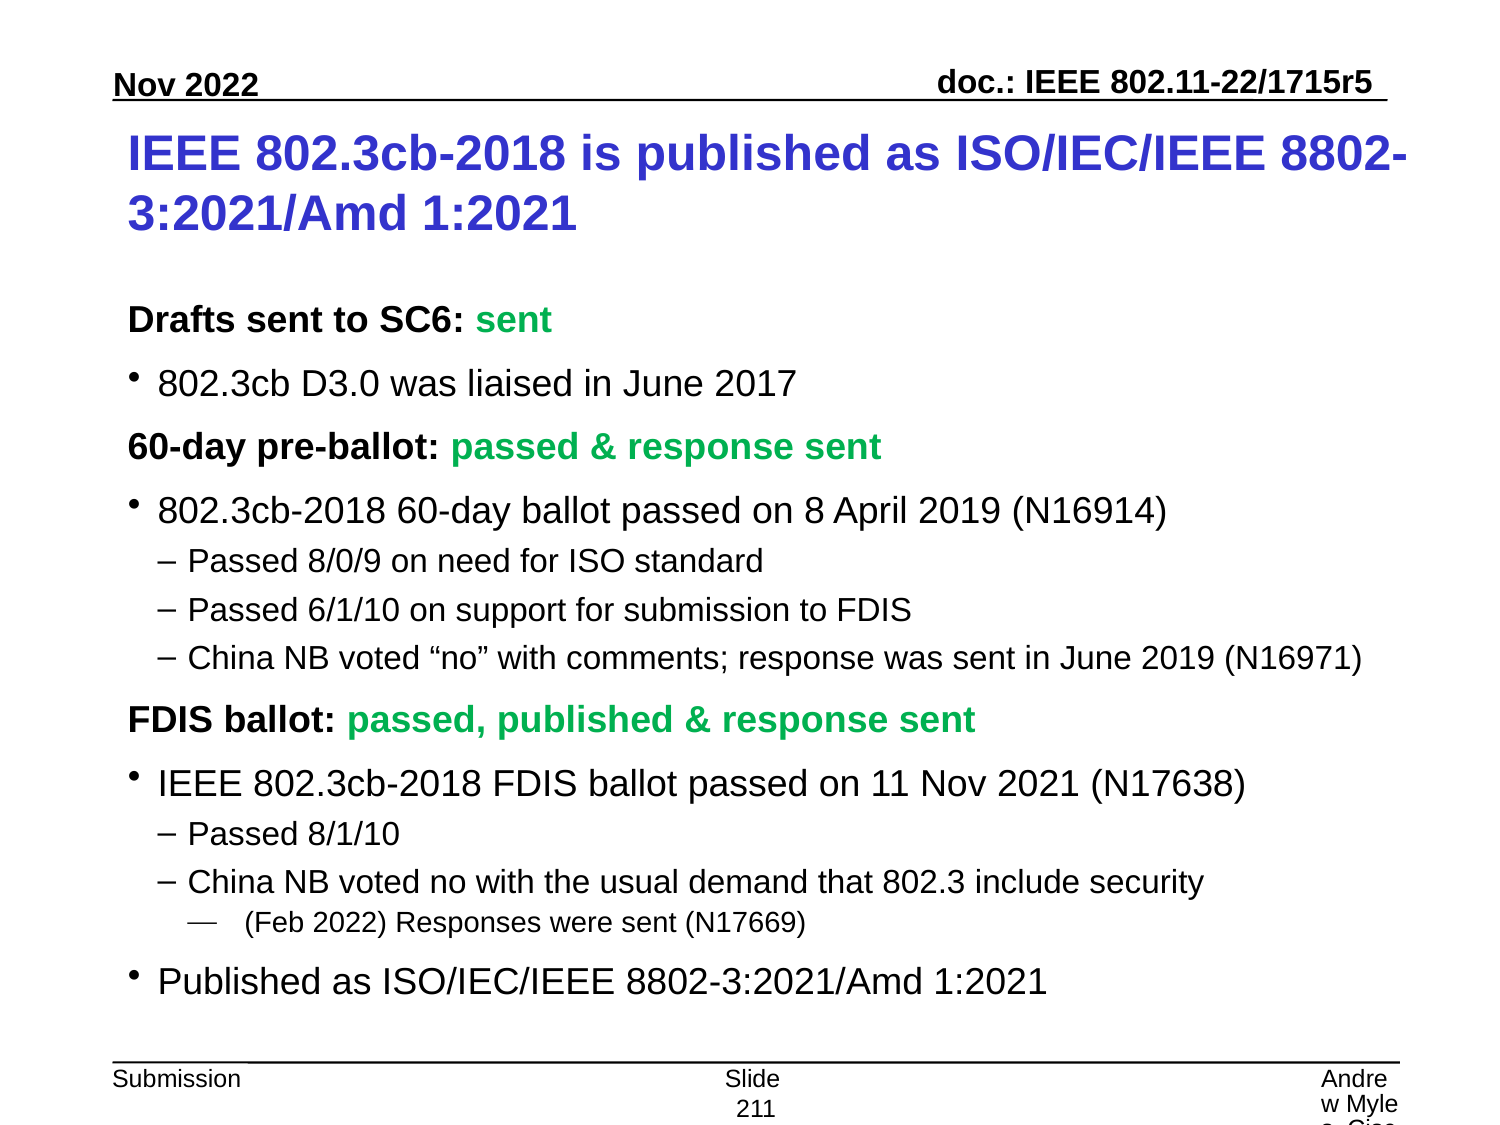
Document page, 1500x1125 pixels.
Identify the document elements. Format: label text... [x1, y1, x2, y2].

footer Andrew Myles, Cisco [1320, 1061, 1402, 1093]
list Drafts sent to SC6: sent 802.3cb D3.0 was liaised in June 2017 60-day pre-ballot: passed & response sent 802.3cb-2018 60-day ballot passed on 8 April 2019 (N16914) Passed 8/0/9 on need for ISO standard Passed 6/1/10 on support for submission to FDIS China NB voted “no” with comments; response was sent in June 2019 (N16971) FDIS ballot: passed, published & response sent IEEE 802.3cb-2018 FDIS ballot passed on 11 Nov 2021 (N17638) Passed 8/1/10 China NB voted no with the usual demand that 802.3 include security (Feb 2022) Responses were sent (N17669) Published as ISO/IEC/IEEE 8802-3:2021/Amd 1:2021 [112, 287, 1388, 963]
title IEEE 802.3cb-2018 is published as ISO/IEC/IEEE 8802-3:2021/Amd 1:2021 [112, 112, 1475, 288]
slide_number Slide 211 [709, 1061, 803, 1093]
